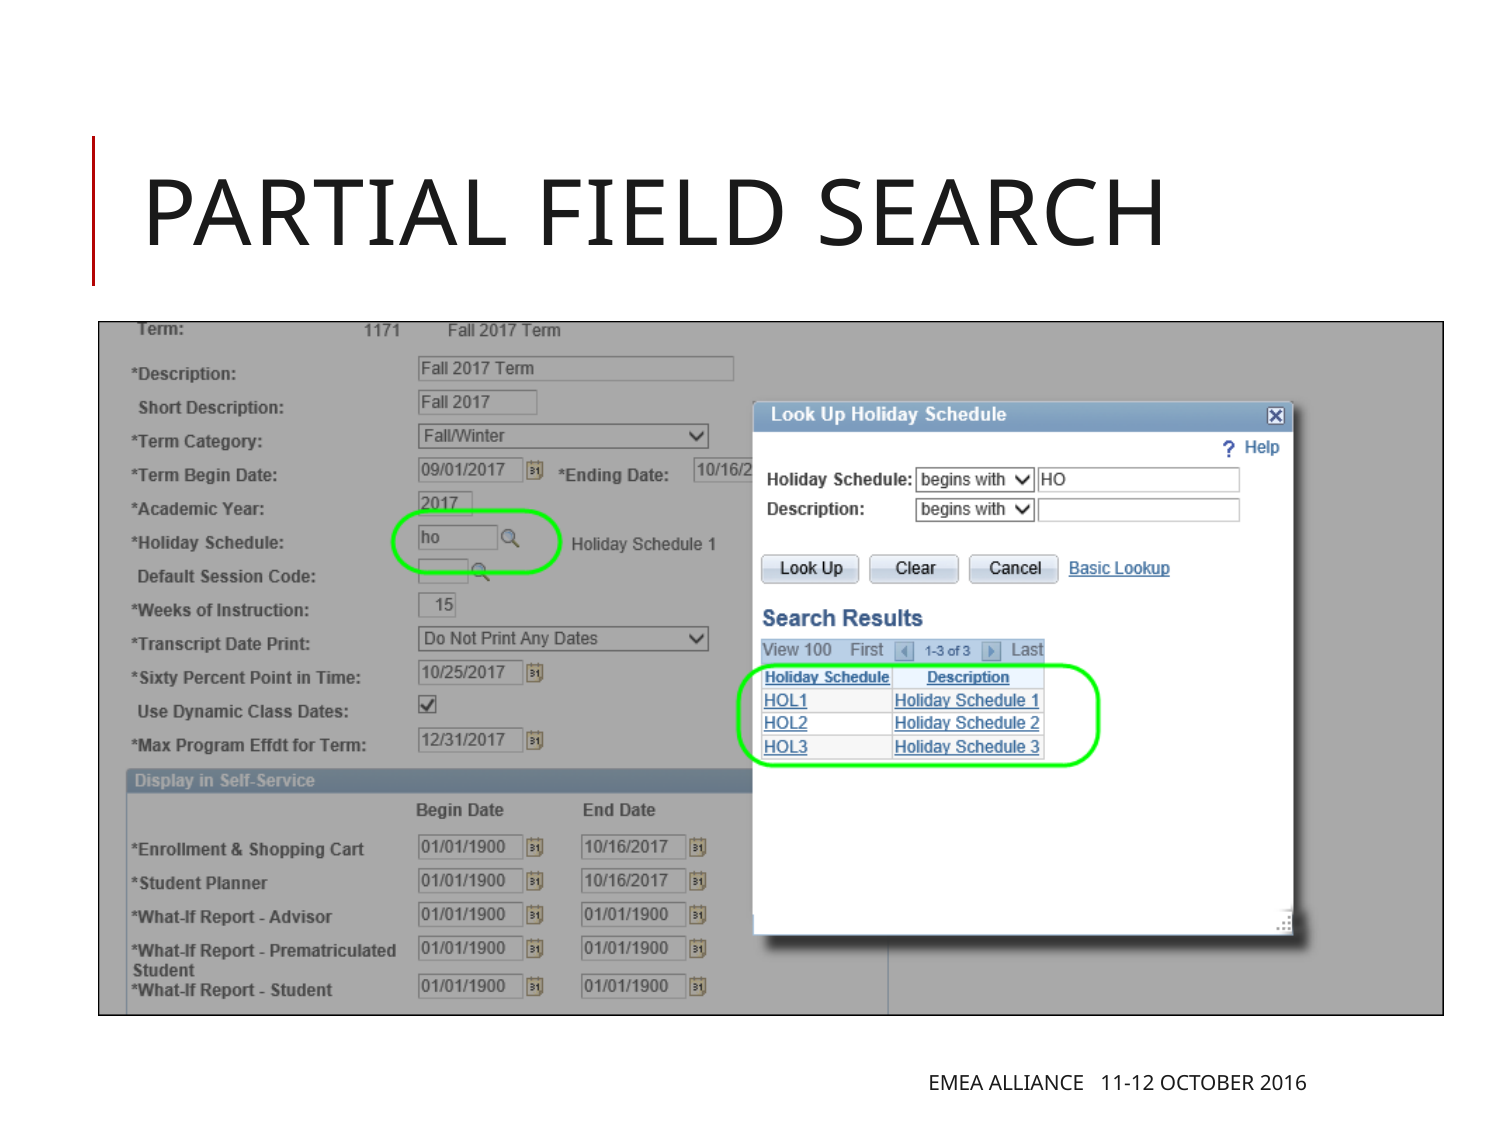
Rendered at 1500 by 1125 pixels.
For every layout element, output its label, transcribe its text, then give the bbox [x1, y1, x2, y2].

picture [97, 321, 1444, 1016]
footer EMEA Alliance 11-12 October 2016 [595, 1061, 1322, 1107]
title Partial Field Search [126, 96, 1322, 316]
